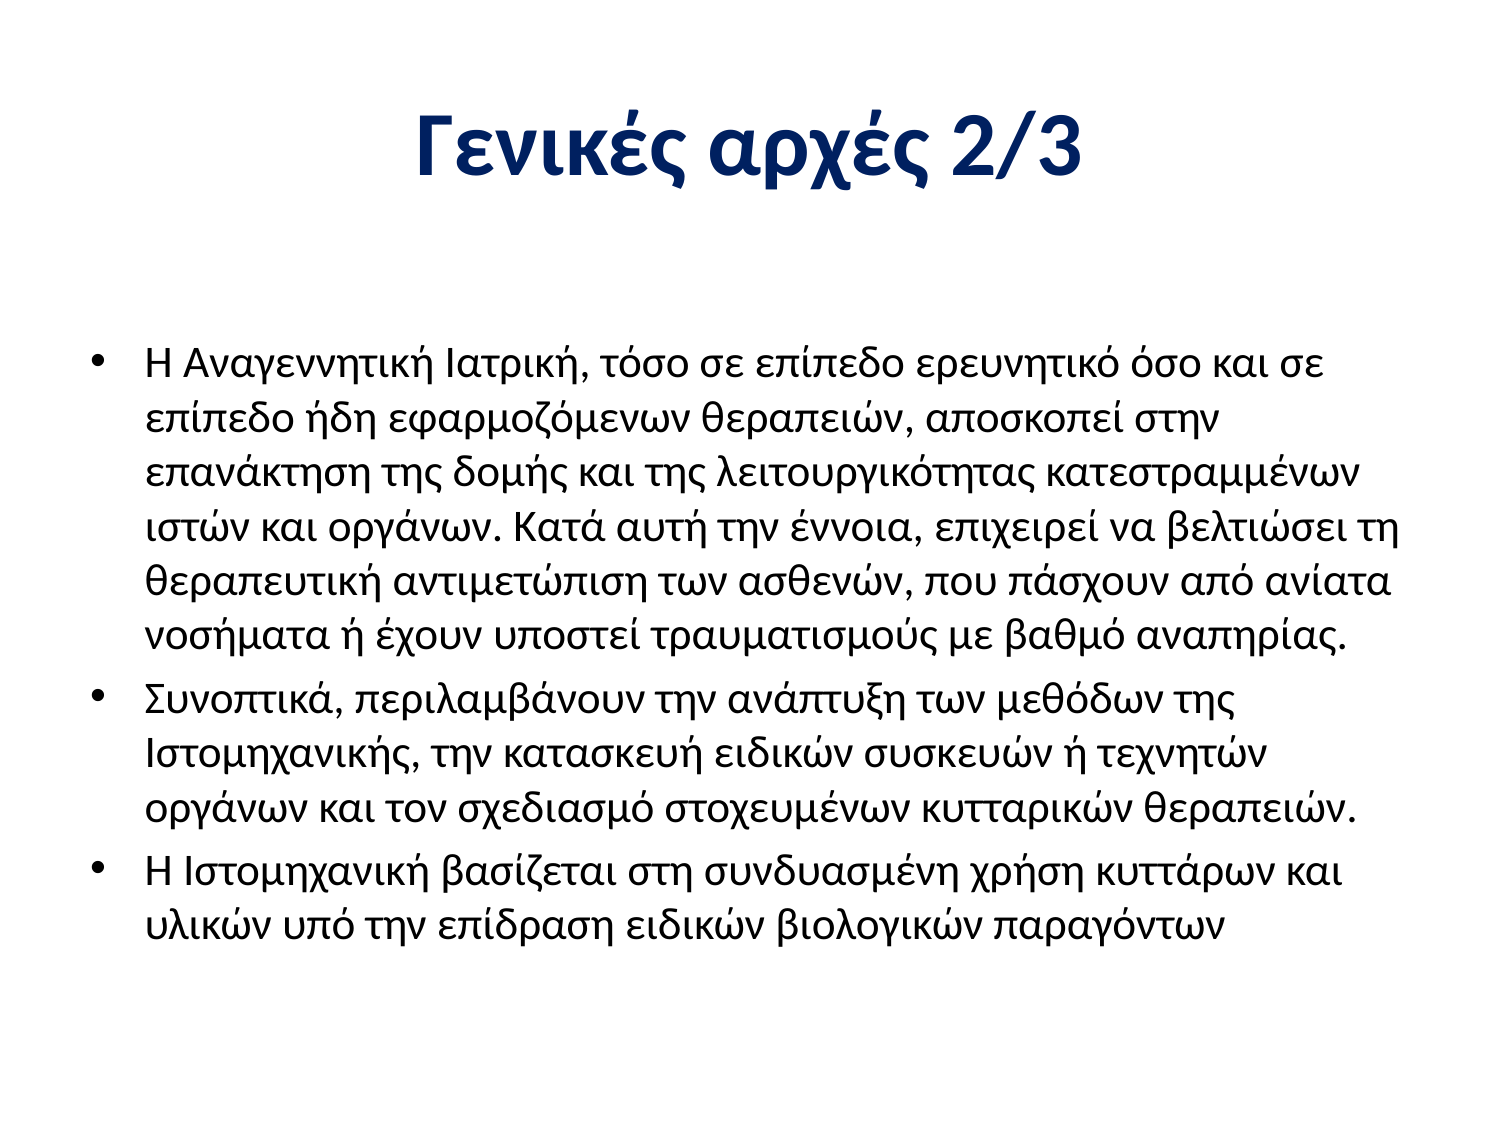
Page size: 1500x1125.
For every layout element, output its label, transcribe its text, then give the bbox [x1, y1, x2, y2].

list Η Αναγεννητική Ιατρική, τόσο σε επίπεδο ερευνητικό όσο και σε επίπεδο ήδη εφαρμοζόμενων θεραπειών, αποσκοπεί στην επανάκτηση της δομής και της λειτουργικότητας κατεστραμμένων ιστών και οργάνων. Κατά αυτή την έννοια, επιχειρεί να βελτιώσει τη θεραπευτική αντιμετώπιση των ασθενών, που πάσχουν από ανίατα νοσήματα ή έχουν υποστεί τραυματισμούς με βαθμό αναπηρίας. Συνοπτικά, περιλαμβάνουν την ανάπτυξη των μεθόδων της Ιστομηχανικής, την κατασκευή ειδικών συσκευών ή τεχνητών οργάνων και τον σχεδιασμό στοχευμένων κυτταρικών θεραπειών. Η Ιστομηχανική βασίζεται στη συνδυασμένη χρήση κυττάρων και υλικών υπό την επίδραση ειδικών βιολογικών παραγόντων [75, 324, 1425, 988]
title Γενικές αρχές 2/3 [75, 45, 1425, 233]
